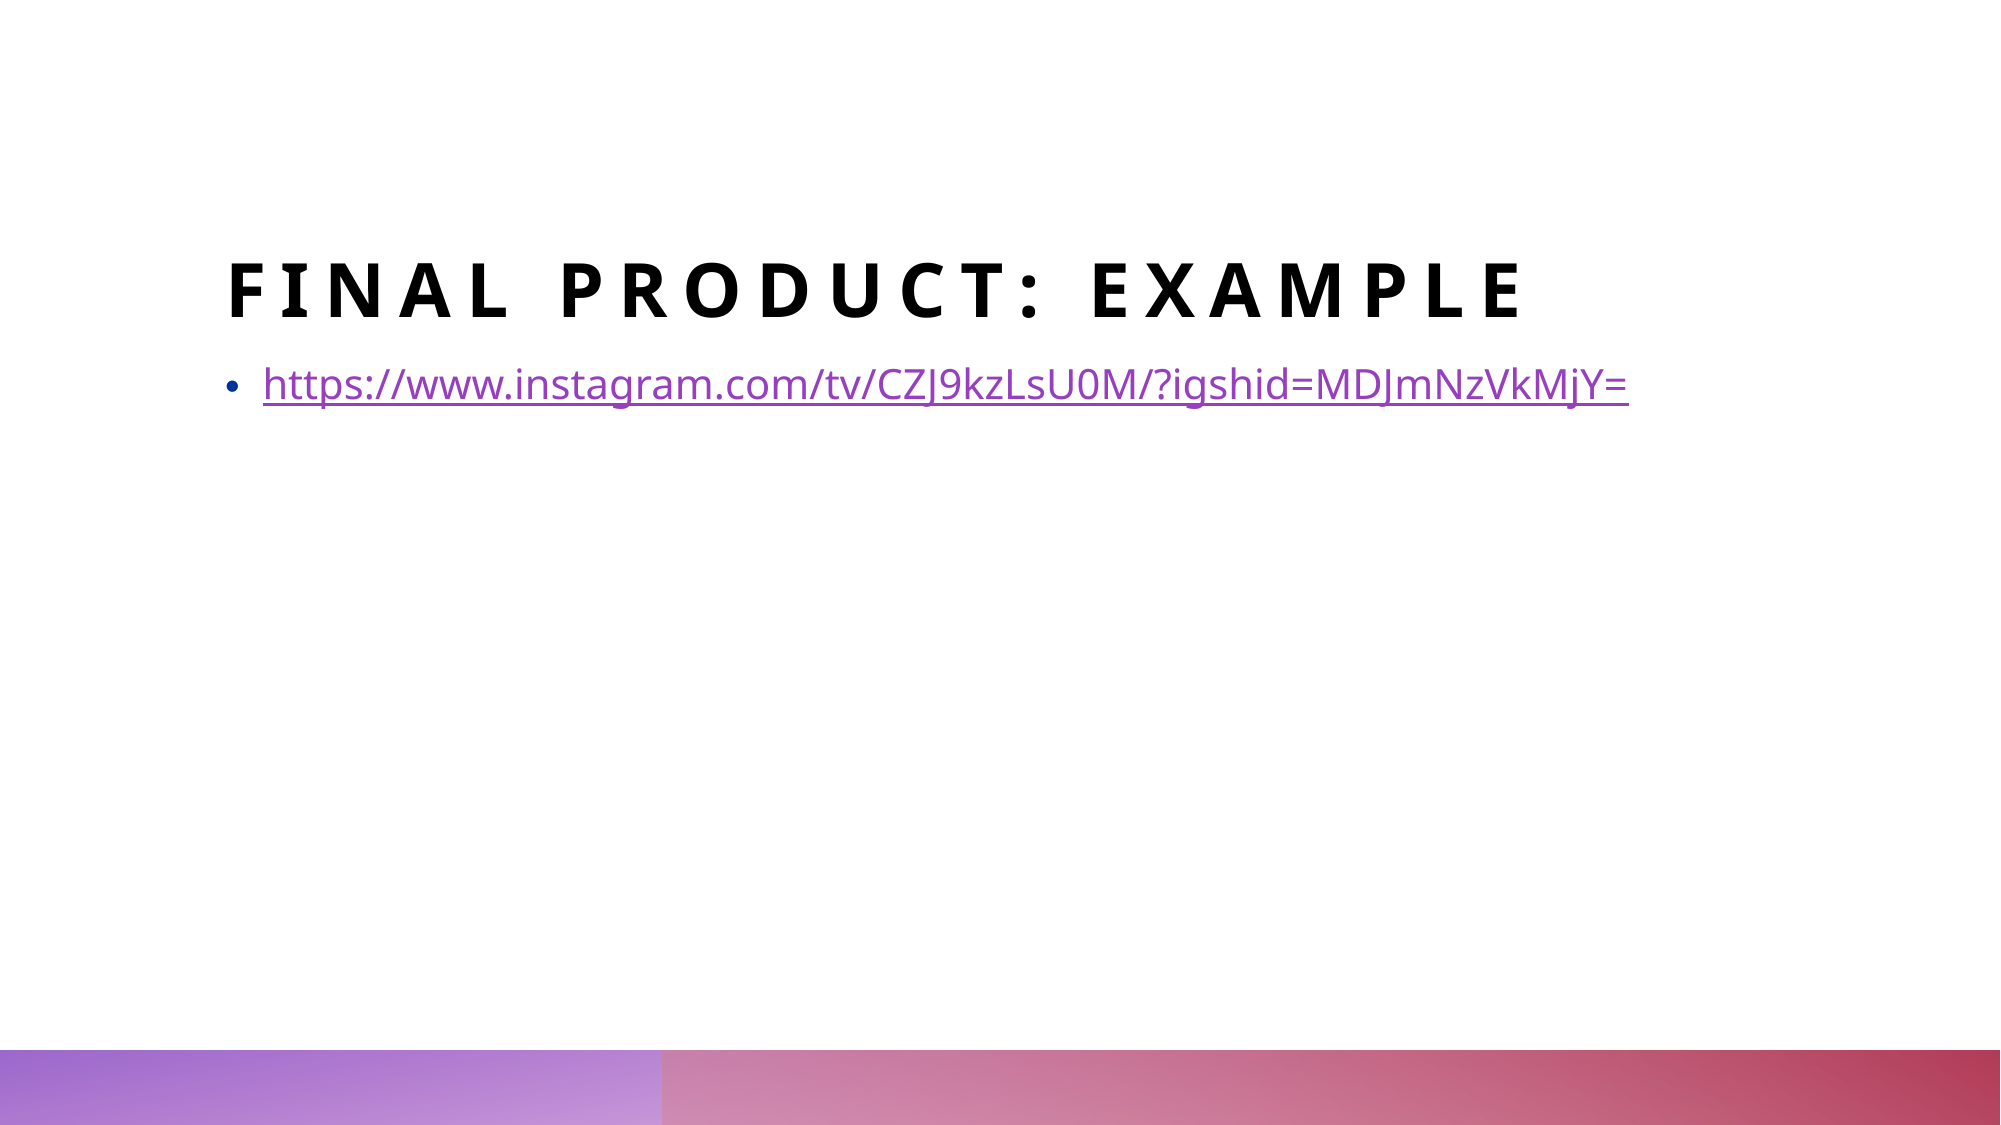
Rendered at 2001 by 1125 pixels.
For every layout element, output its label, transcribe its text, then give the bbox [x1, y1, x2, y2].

title Final product: Example [225, 130, 1905, 333]
list https://www.instagram.com/tv/CZJ9kzLsU0M/?igshid=MDJmNzVkMjY= [225, 346, 1905, 996]
